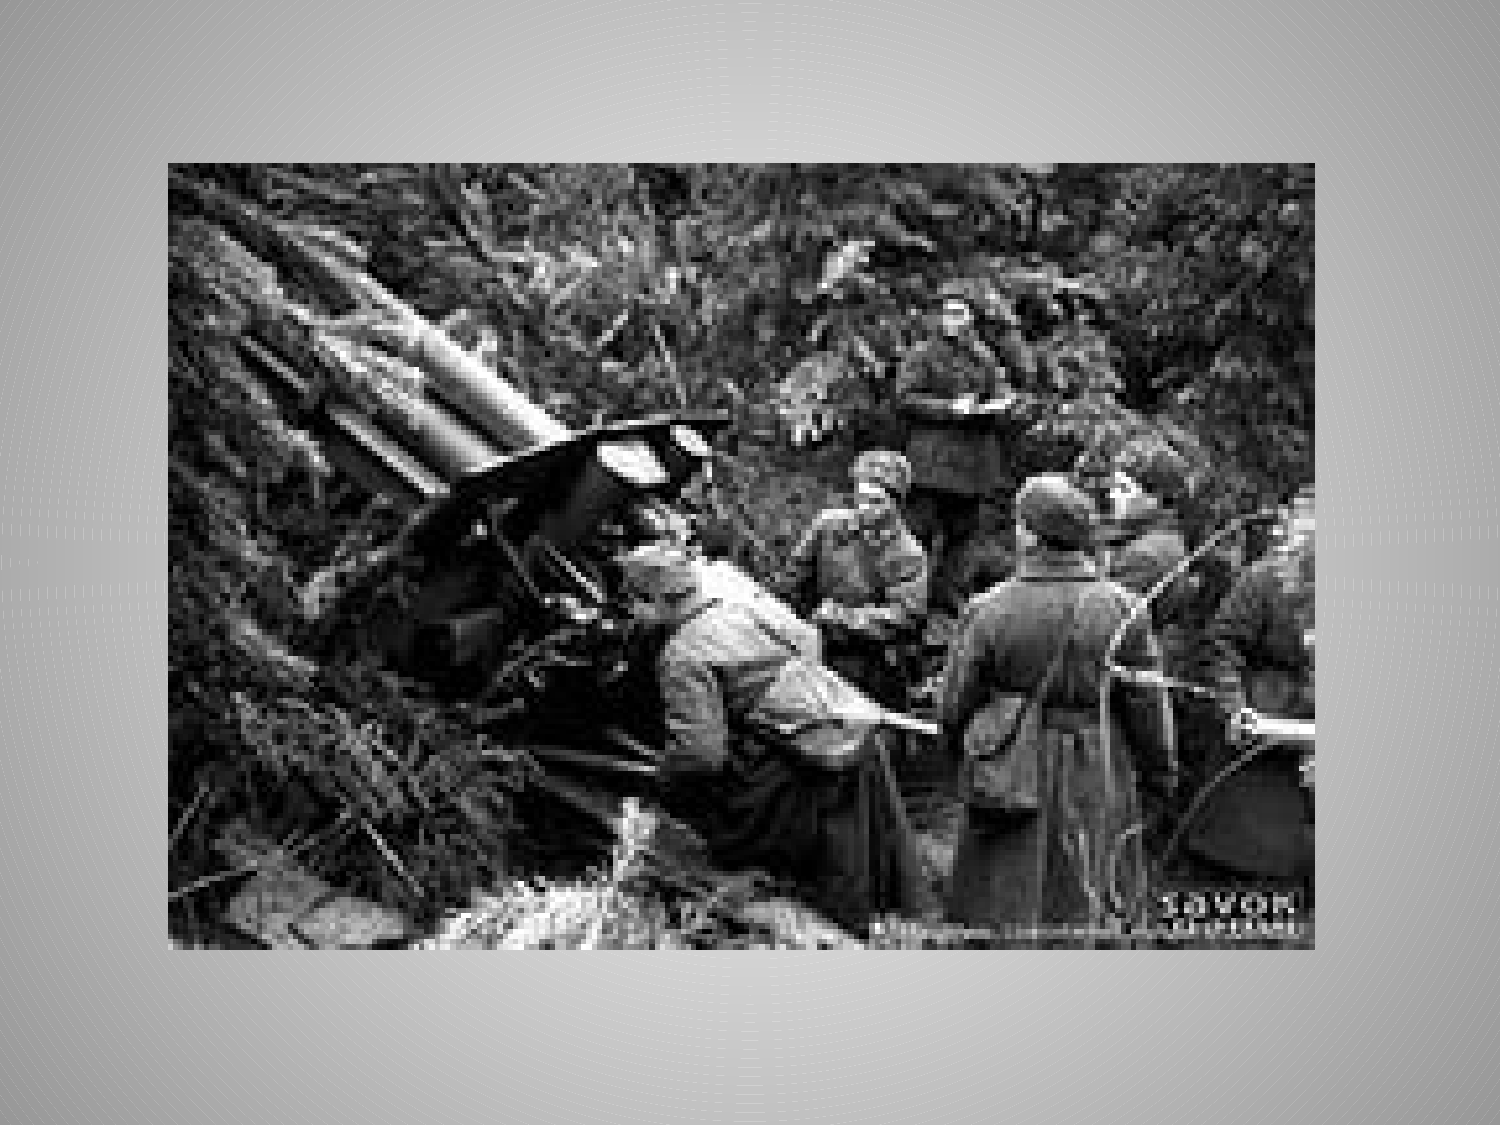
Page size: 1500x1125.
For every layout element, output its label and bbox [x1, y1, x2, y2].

picture [168, 163, 1315, 950]
